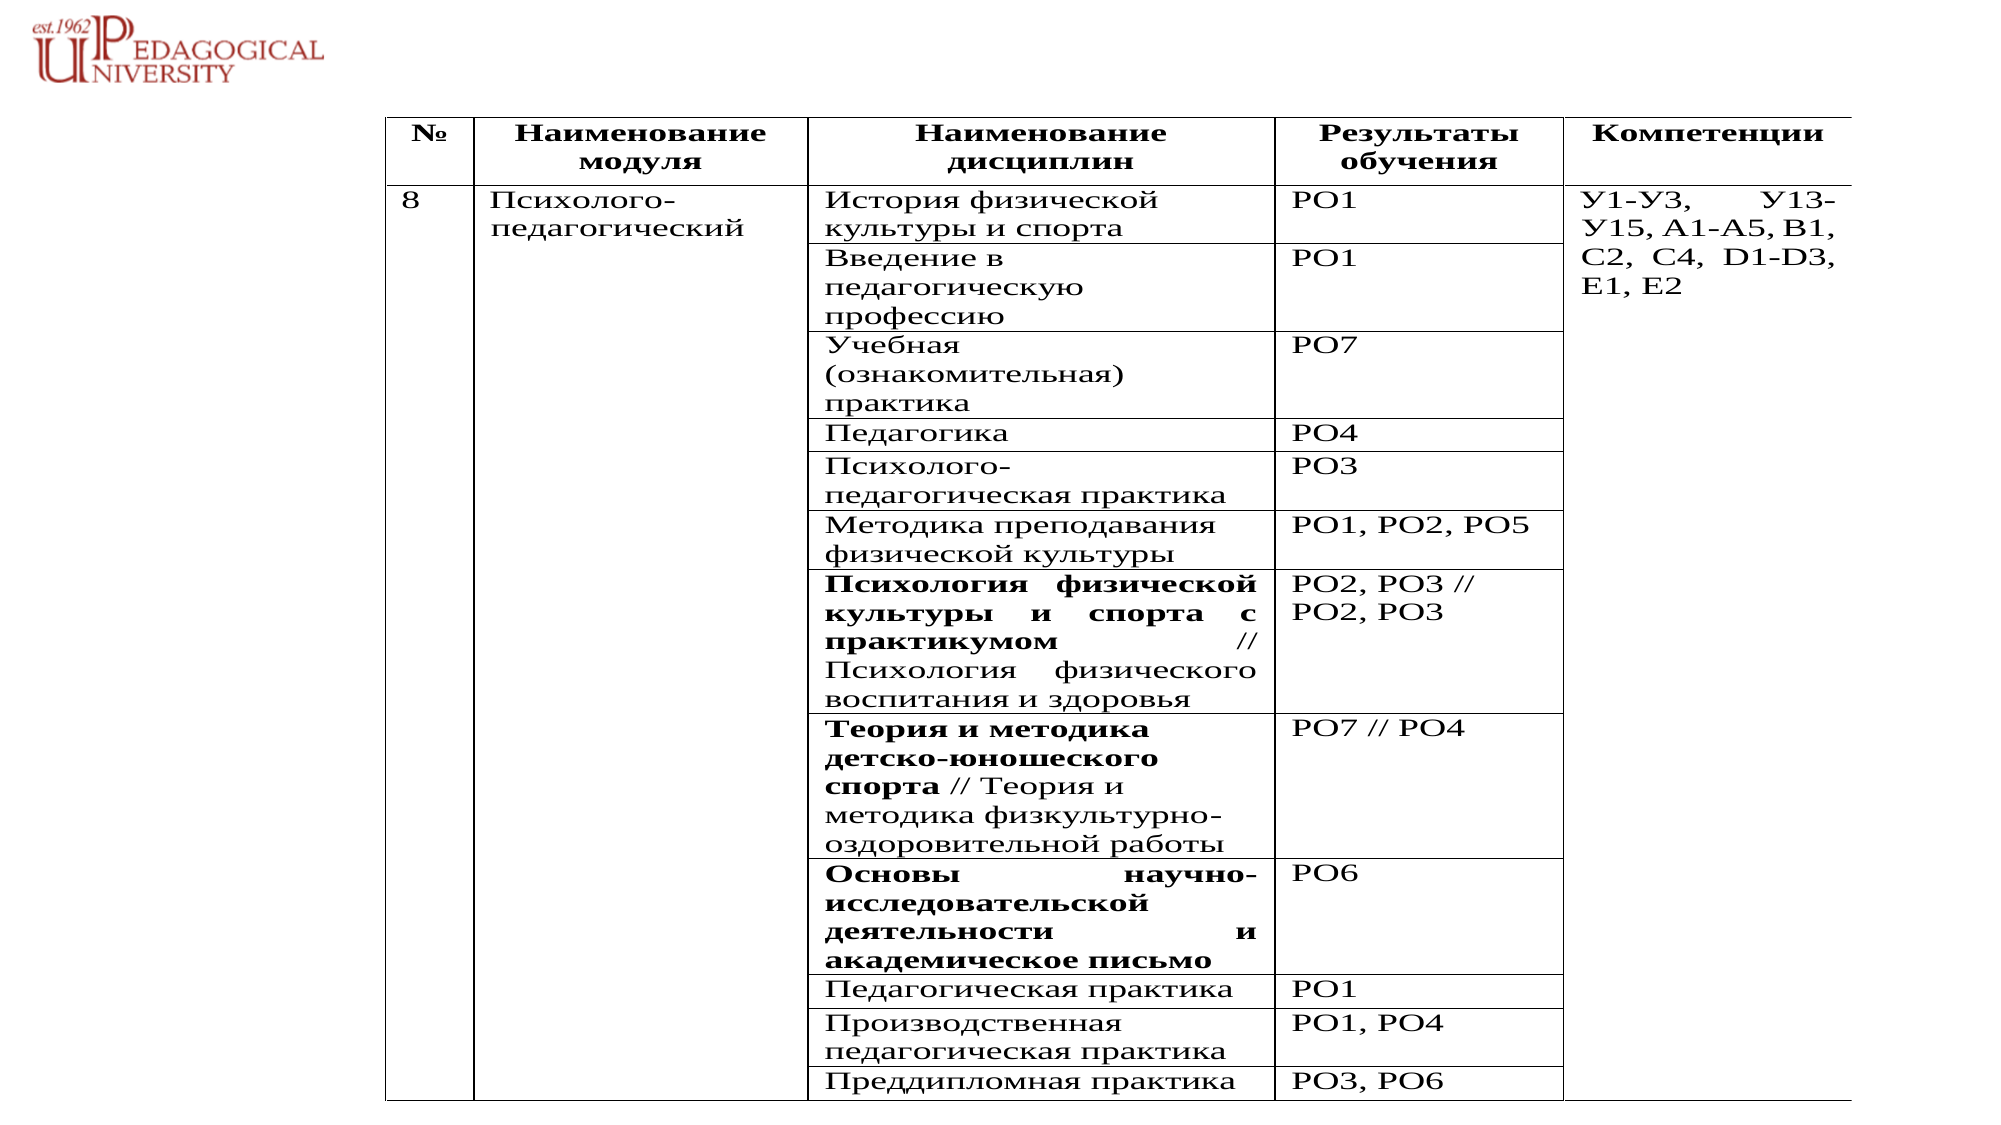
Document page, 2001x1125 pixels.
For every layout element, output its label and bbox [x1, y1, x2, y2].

picture [0, 0, 385, 98]
picture [384, 116, 1852, 1125]
